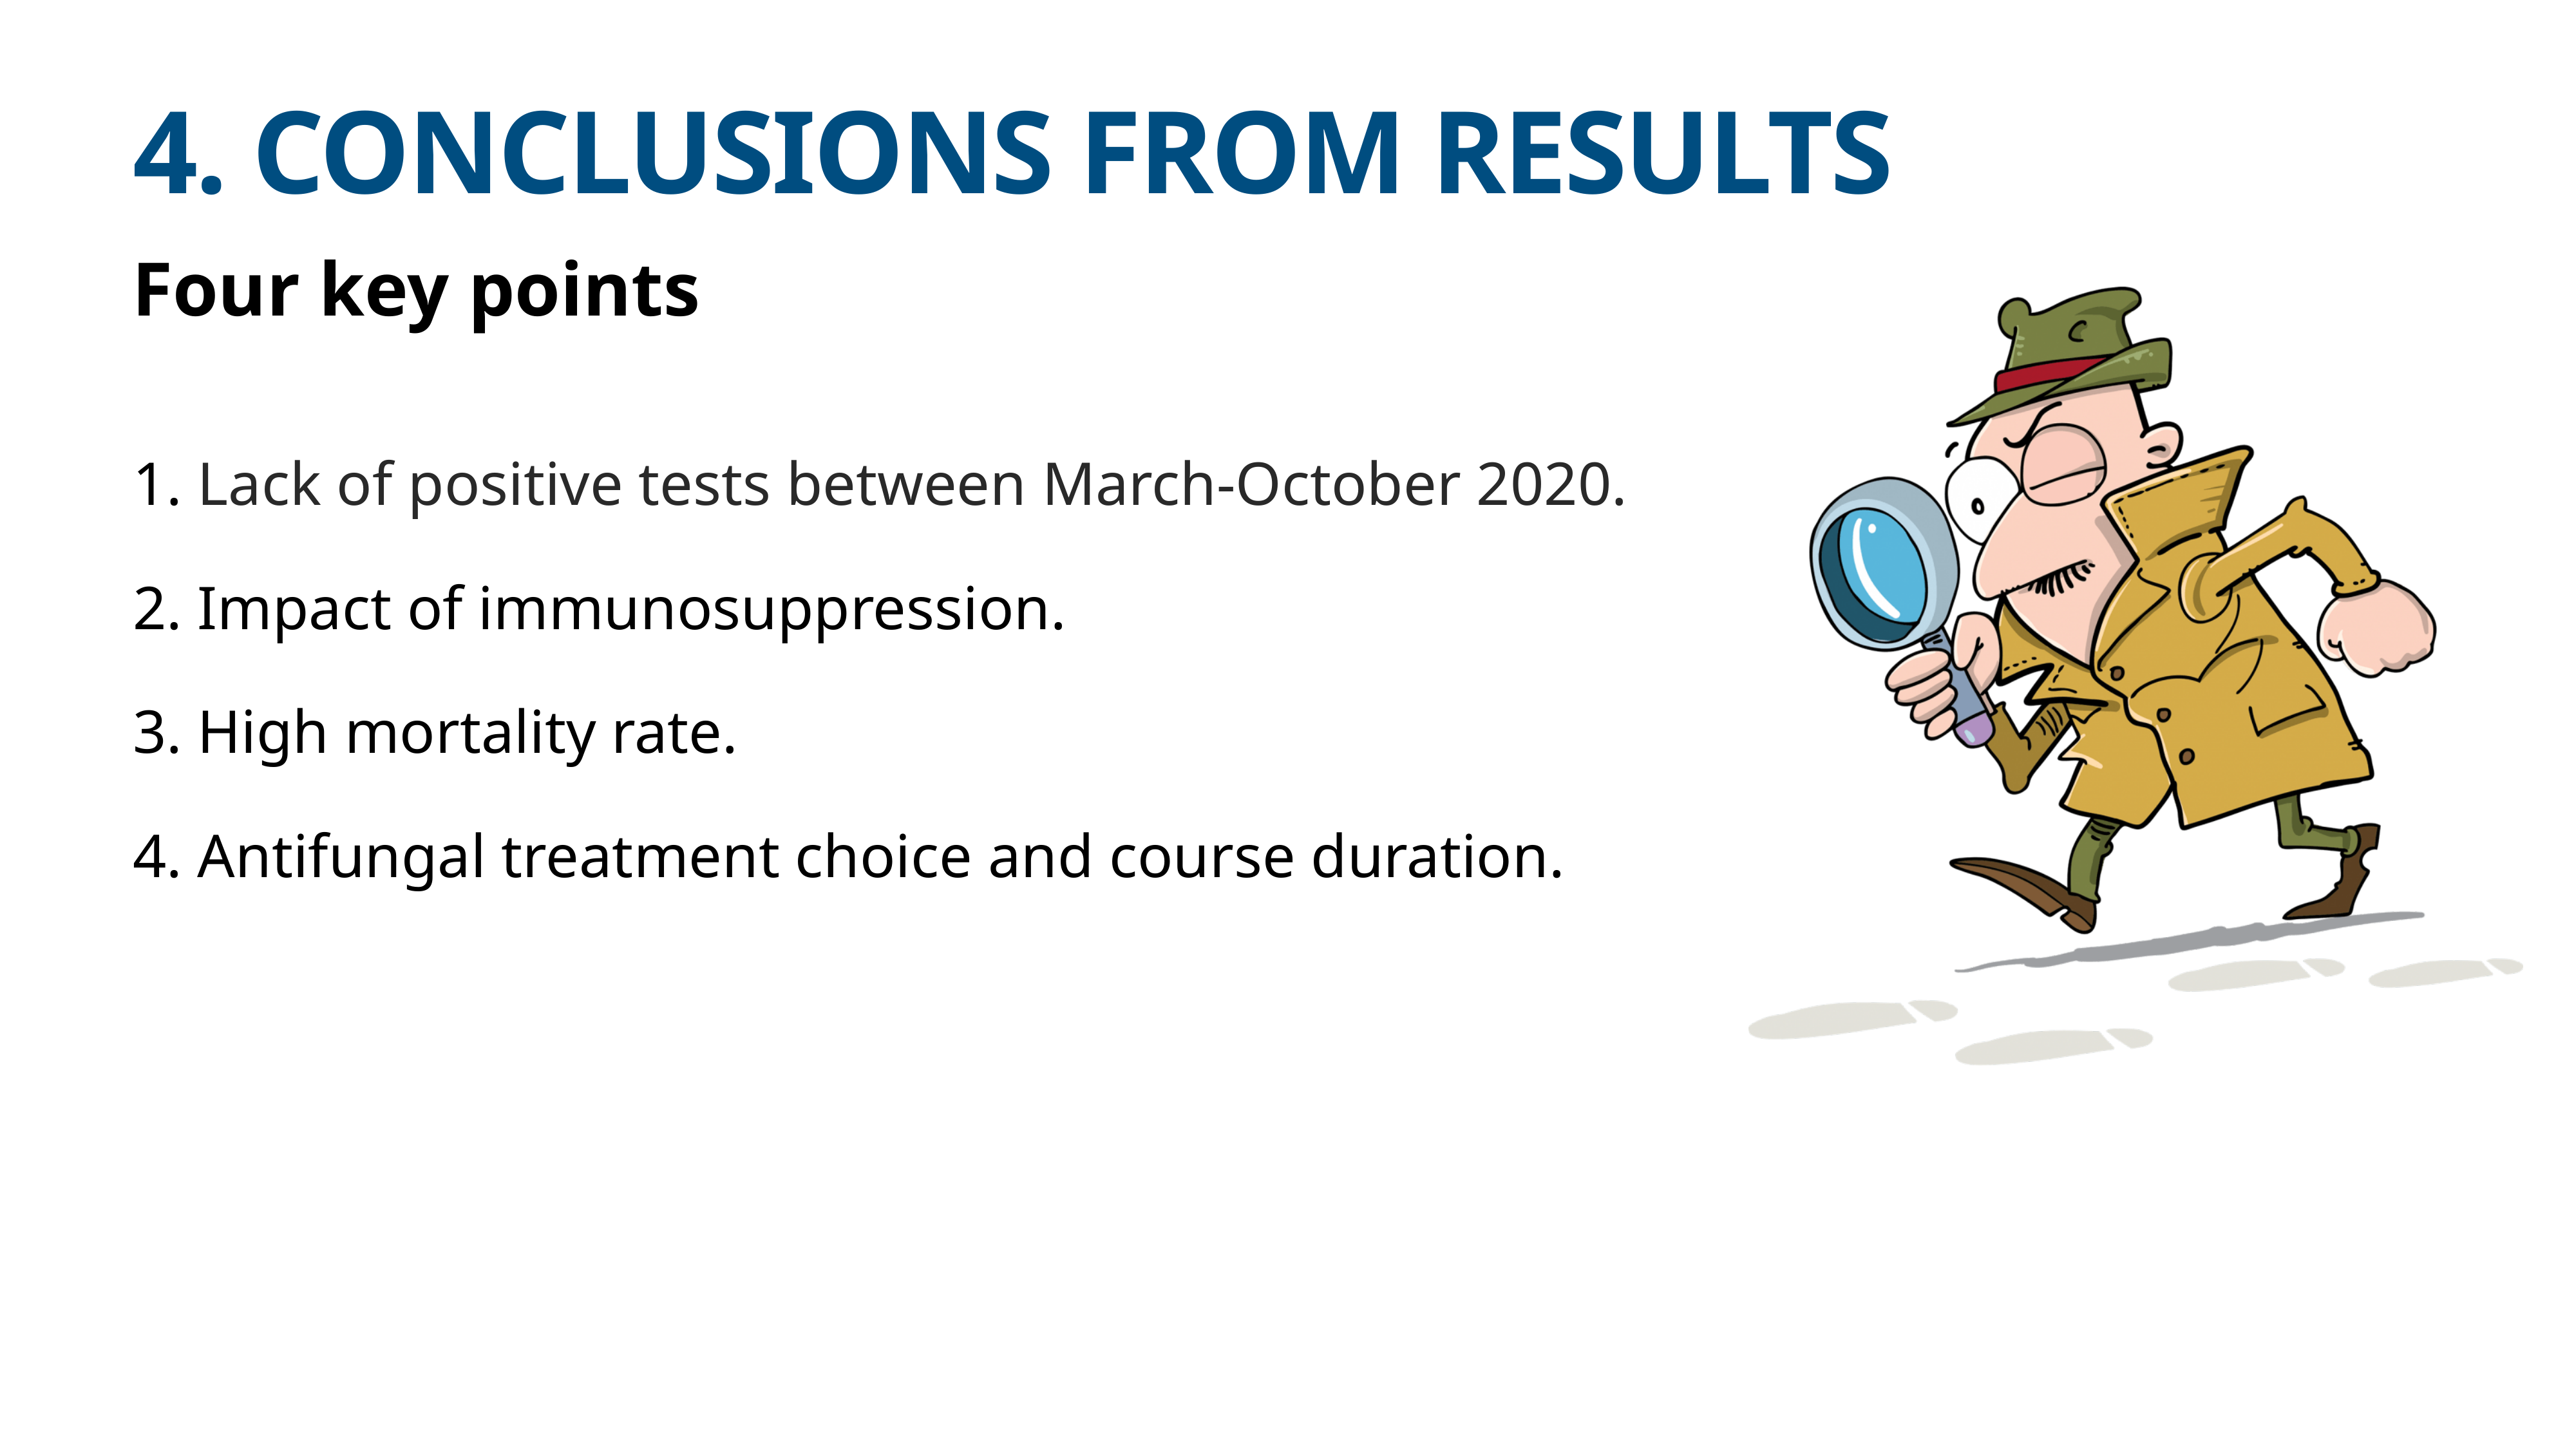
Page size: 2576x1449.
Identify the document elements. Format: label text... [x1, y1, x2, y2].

picture [1748, 286, 2523, 1066]
list Four key points [127, 236, 2449, 337]
list 1. Lack of positive tests between March-October 2020. 2. Impact of immunosuppression. 3. High mortality rate. 4. Antifungal treatment choice and course duration. [127, 448, 2449, 1321]
title 4. CONCLUSIONS FROM RESULTS [127, 100, 2449, 236]
